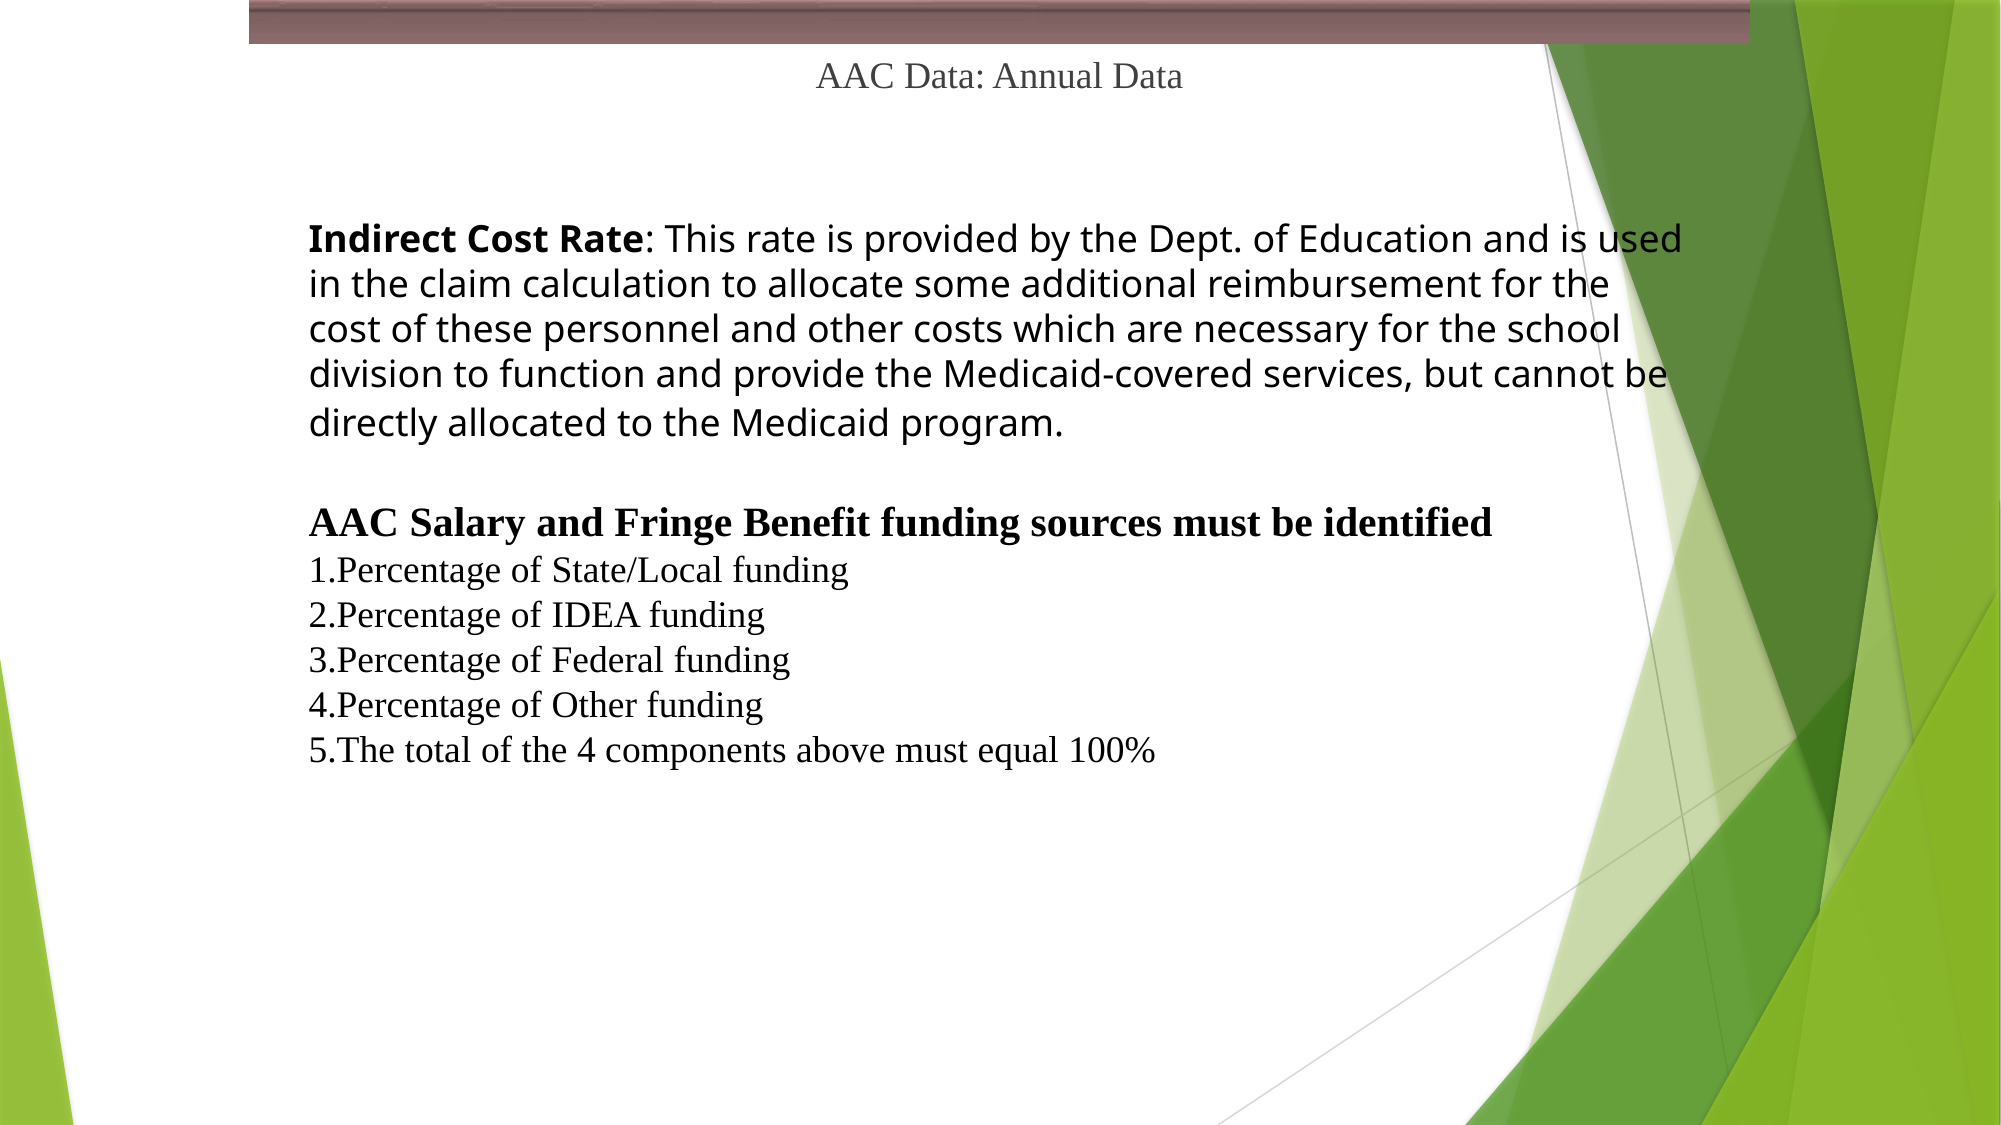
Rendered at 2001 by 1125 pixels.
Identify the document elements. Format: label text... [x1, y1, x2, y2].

text_box Indirect Cost Rate: This rate is provided by the Dept. of Education and is used in the claim calculation to allocate some additional reimbursement for the cost of these personnel and other costs which are necessary for the school division to function and provide the Medicaid-covered services, but cannot be directly allocated to the Medicaid program. AAC Salary and Fringe Benefit funding sources must be identified Percentage of State/Local funding Percentage of IDEA funding Percentage of Federal funding Percentage of Other funding The total of the 4 components above must equal 100% [293, 162, 1707, 1125]
picture [249, 0, 1751, 44]
list AAC Data: Annual Data [337, 53, 1663, 162]
